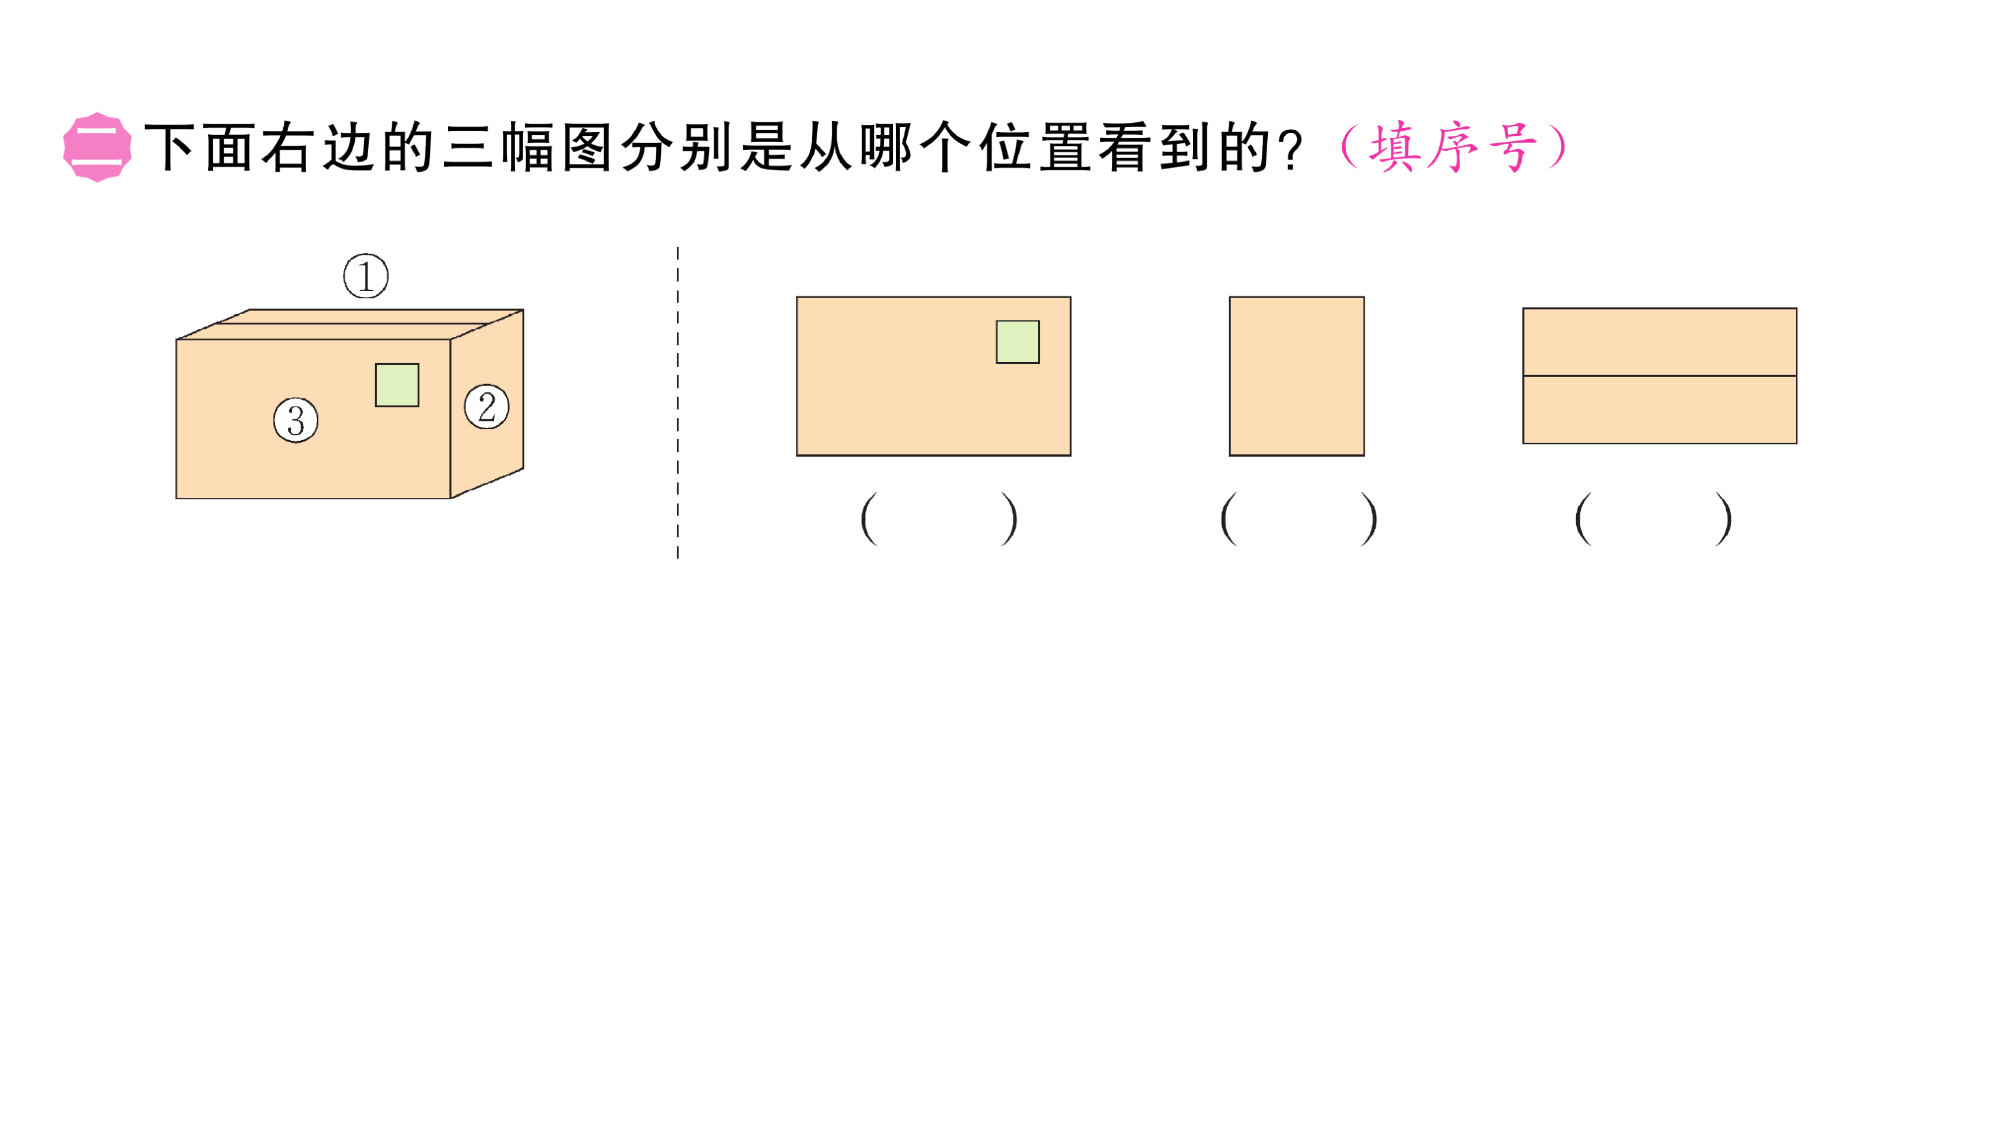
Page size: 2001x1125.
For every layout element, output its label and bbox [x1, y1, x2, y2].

picture [58, 58, 1949, 585]
